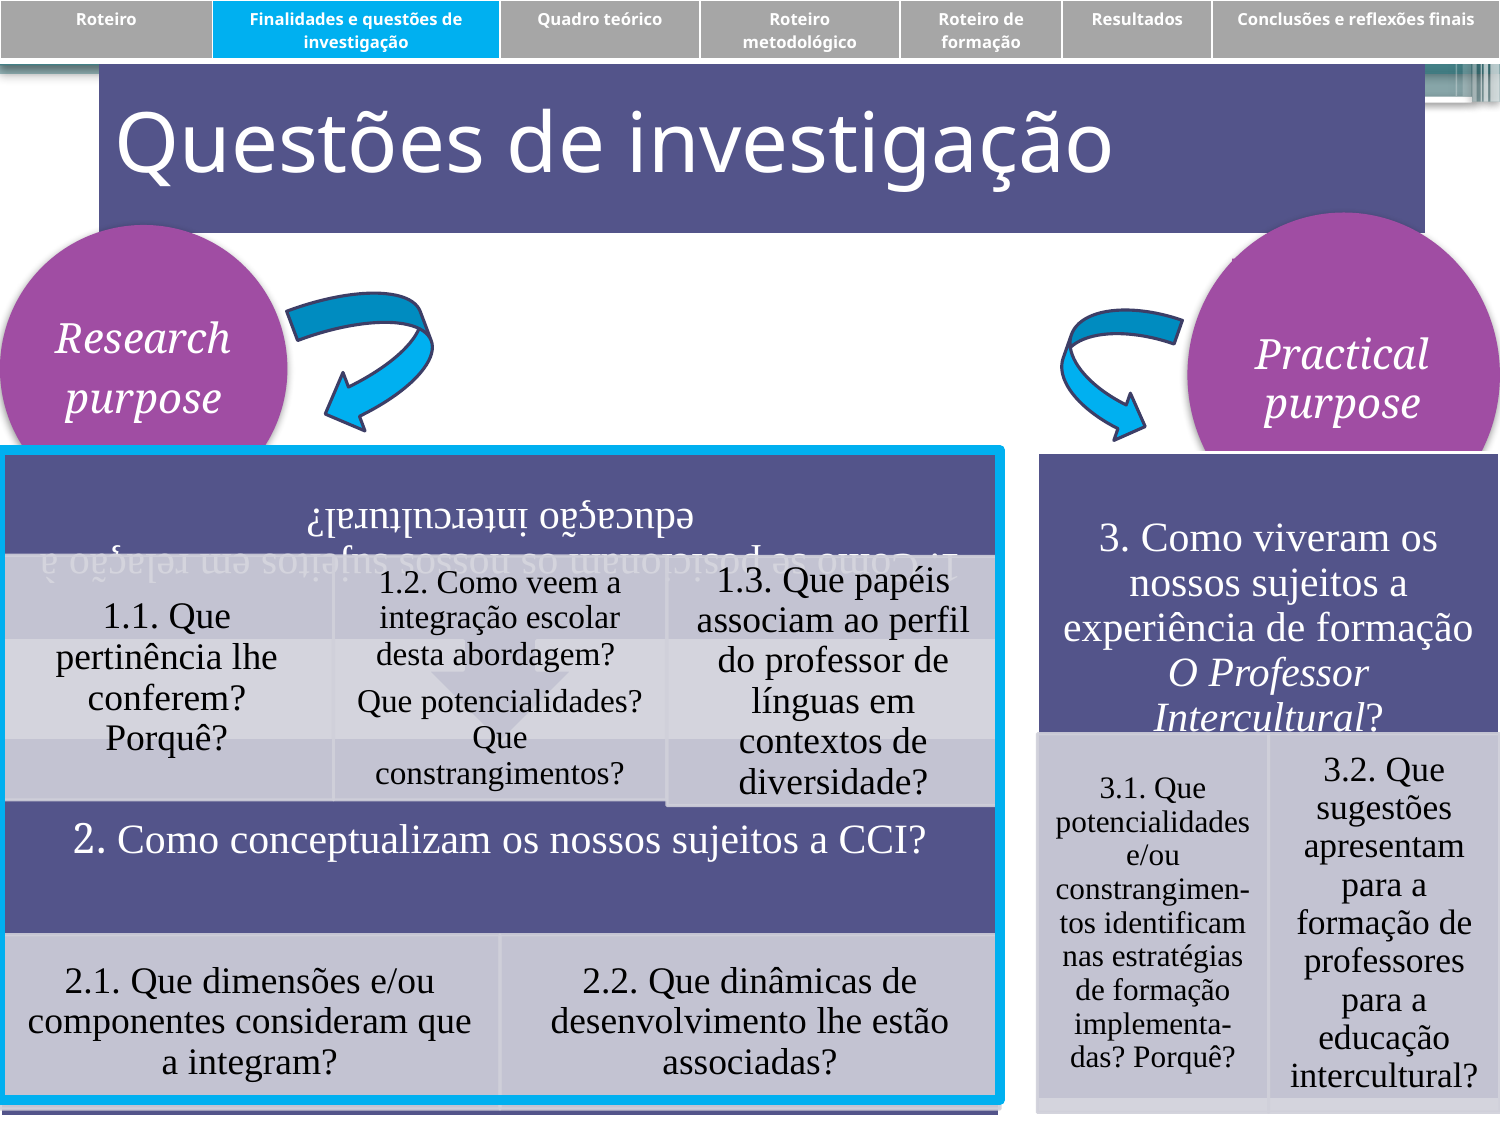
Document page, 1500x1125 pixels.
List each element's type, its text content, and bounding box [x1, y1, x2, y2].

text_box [0, 449, 1001, 1117]
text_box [0, 224, 288, 448]
table_header Conclusões e reflexões finais [1213, 1, 1499, 58]
table_header Roteiro [1, 1, 212, 58]
table_header Finalidades e questões de investigação [213, 1, 499, 58]
text_box [293, 291, 434, 433]
table_header Roteiro de formação [901, 1, 1061, 58]
title Questões de investigação [99, 64, 1425, 233]
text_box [1037, 437, 1500, 1113]
table_header Quadro teórico [501, 1, 699, 58]
text_box [1060, 308, 1180, 434]
table_header Roteiro metodológico [701, 1, 899, 58]
table_header Resultados [1063, 1, 1211, 58]
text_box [1187, 212, 1500, 436]
